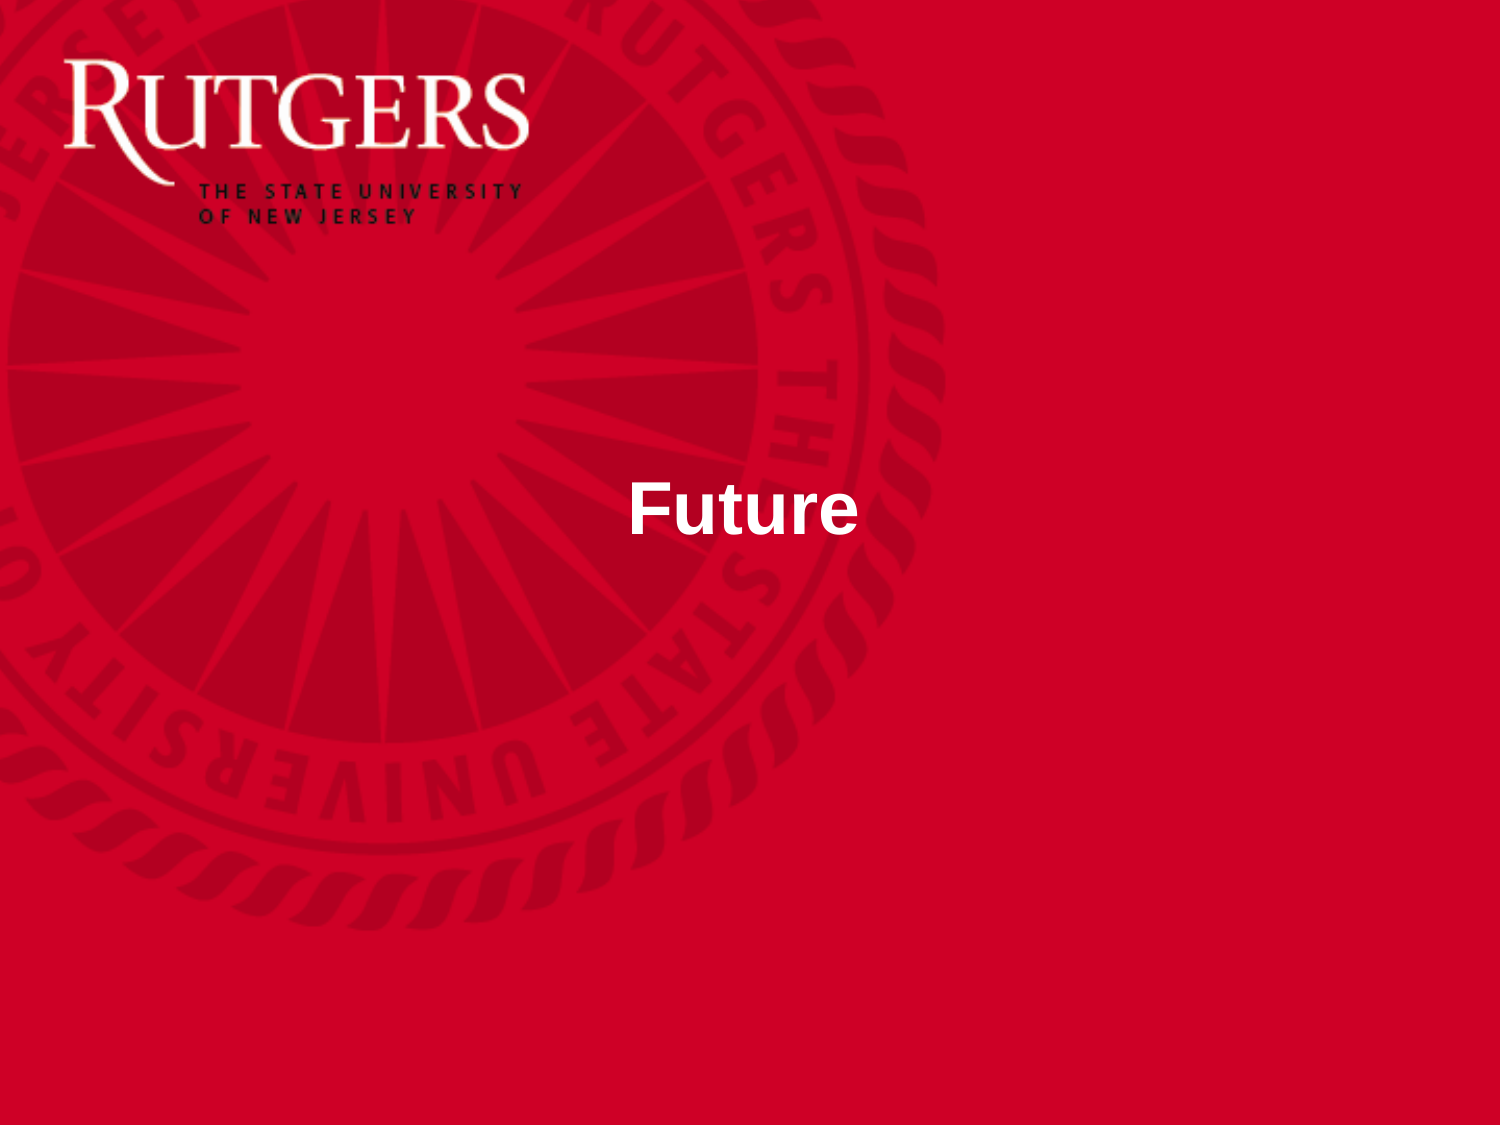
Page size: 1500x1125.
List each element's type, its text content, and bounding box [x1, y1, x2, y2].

picture [0, 0, 1500, 1125]
title Future [74, 383, 1413, 626]
